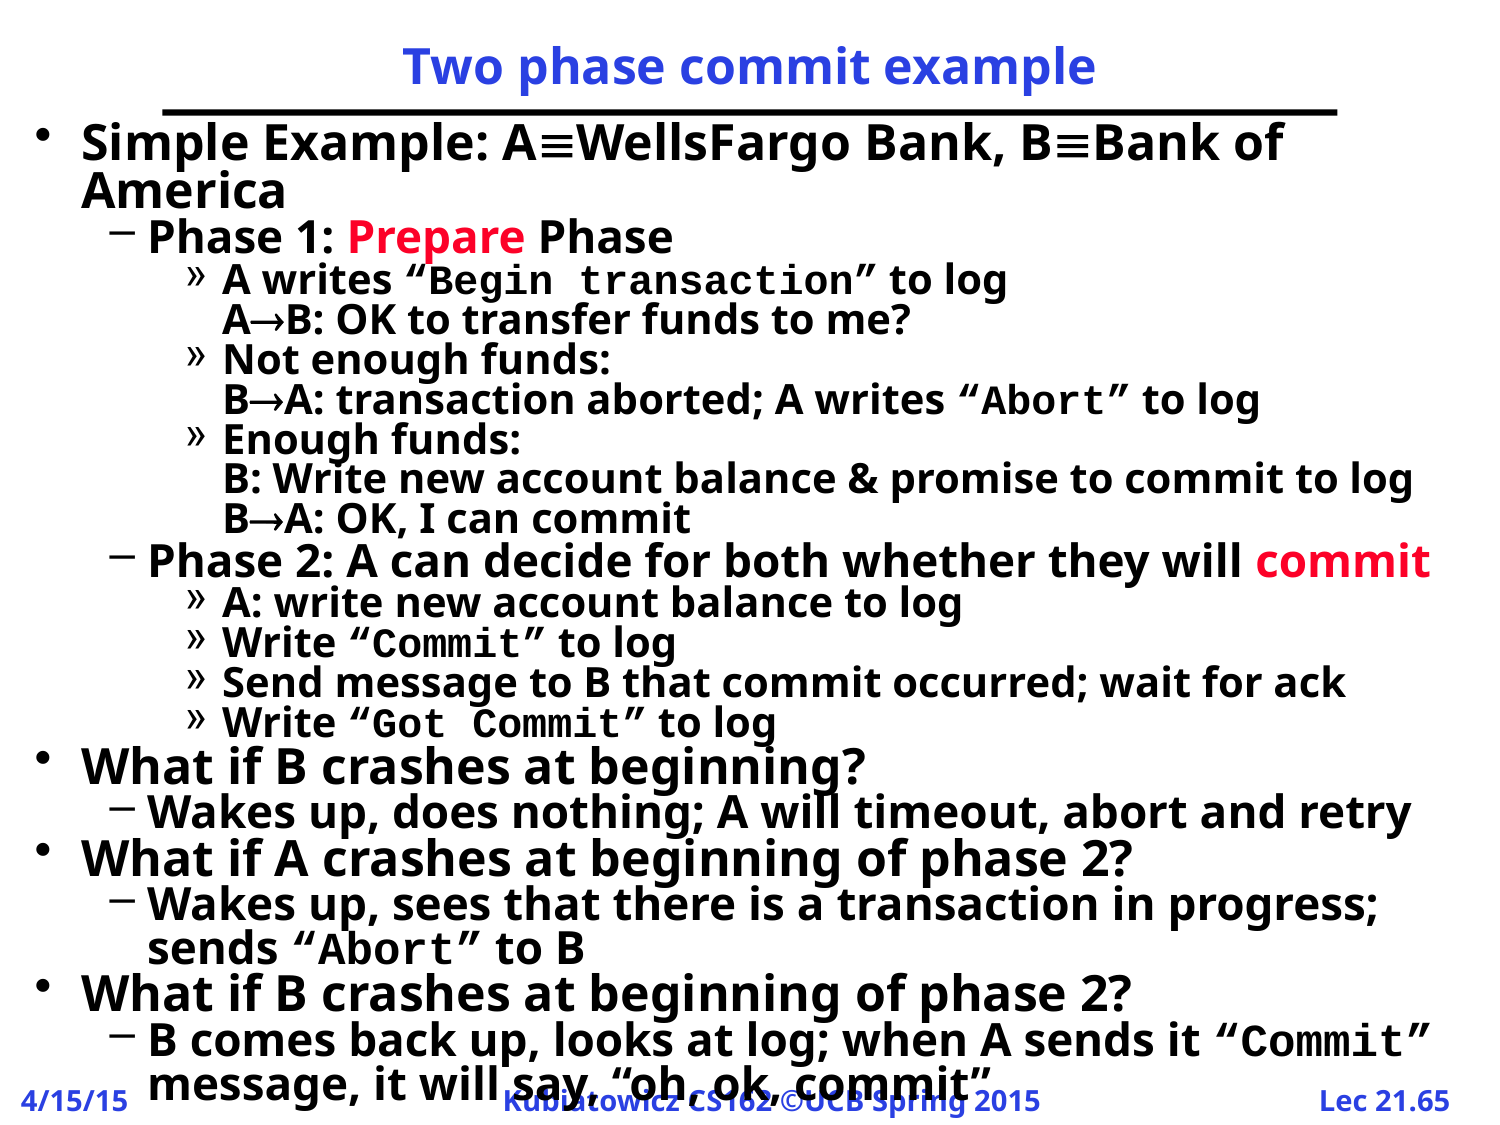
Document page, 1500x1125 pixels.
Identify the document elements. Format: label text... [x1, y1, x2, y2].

list Simple Example: AWellsFargo Bank, BBank of America Phase 1: Prepare Phase A writes “Begin transaction” to log AB: OK to transfer funds to me? Not enough funds: BA: transaction aborted; A writes “Abort” to log Enough funds: B: Write new account balance & promise to commit to log BA: OK, I can commit Phase 2: A can decide for both whether they will commit A: write new account balance to log Write “Commit” to log Send message to B that commit occurred; wait for ack Write “Got Commit” to log What if B crashes at beginning? Wakes up, does nothing; A will timeout, abort and retry What if A crashes at beginning of phase 2? Wakes up, sees that there is a transaction in progress; sends “Abort” to B What if B crashes at beginning of phase 2? B comes back up, looks at log; when A sends it “Commit” message, it will say, “oh, ok, commit” [19, 115, 1500, 1100]
title Two phase commit example [162, 24, 1338, 113]
